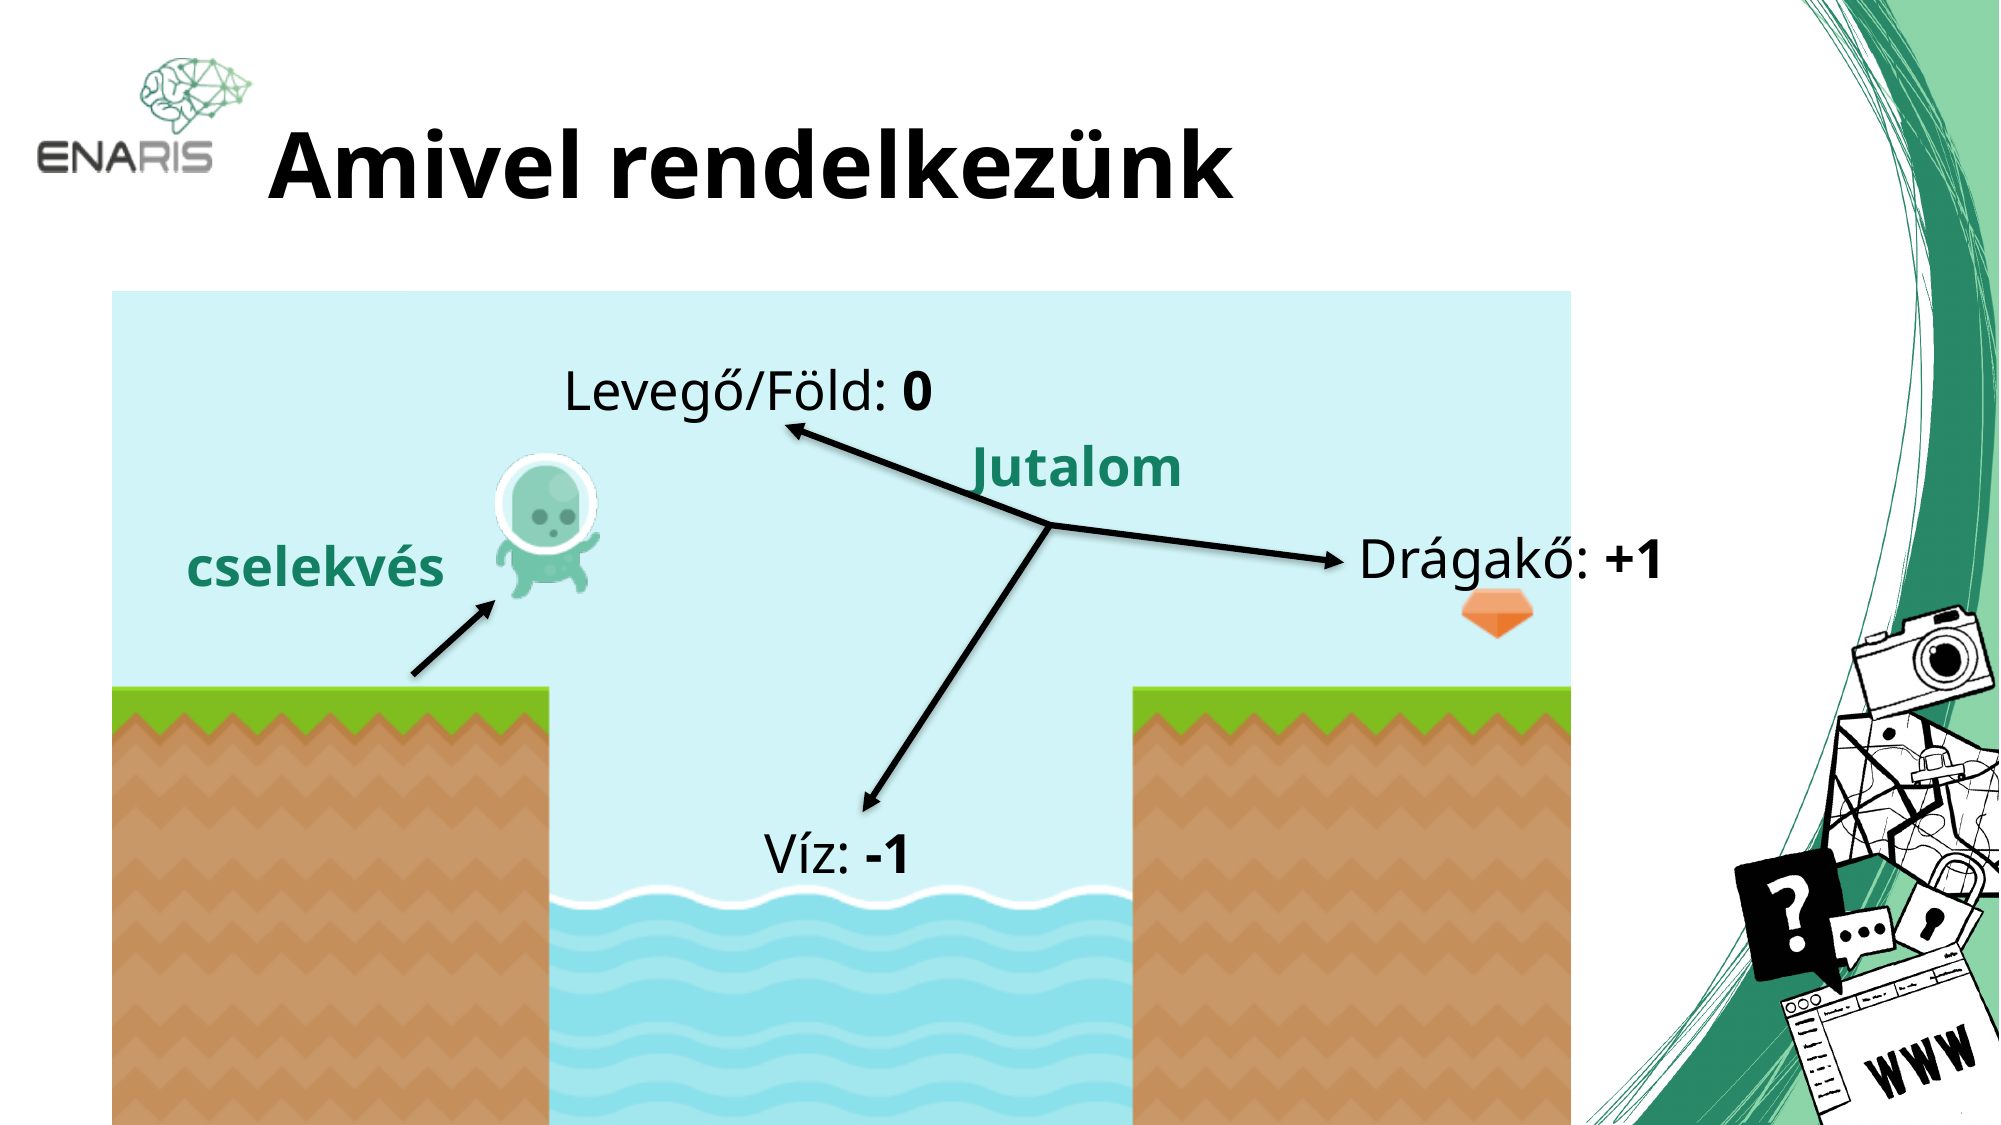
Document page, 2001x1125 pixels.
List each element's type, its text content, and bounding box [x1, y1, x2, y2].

text_box Drágakő: +1 [1575, 517, 1703, 680]
title Amivel rendelkezünk [253, 59, 1863, 278]
picture [112, 0, 1999, 1125]
picture [37, 58, 254, 173]
